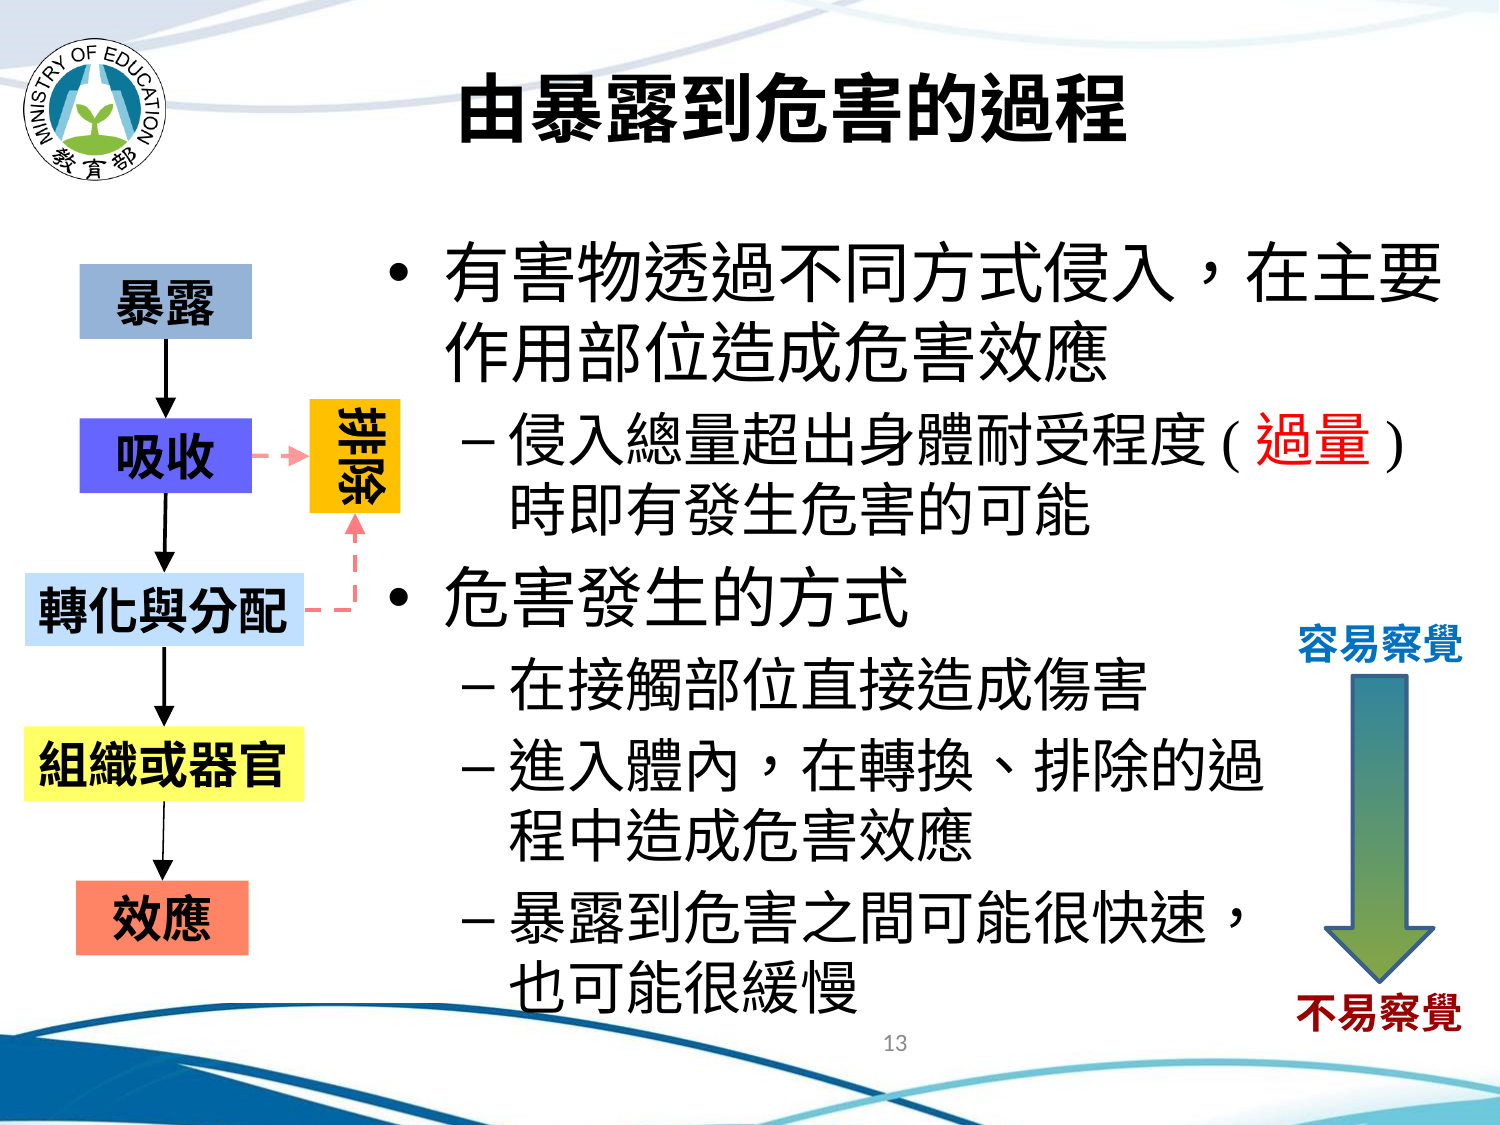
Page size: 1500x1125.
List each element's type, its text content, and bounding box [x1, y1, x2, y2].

picture [0, 1003, 1500, 1125]
title 由暴露到危害的過程 [159, 12, 1425, 201]
list 有害物透過不同方式侵入，在主要作用部位造成危害效應 侵入總量超出身體耐受程度(過量)時即有發生危害的可能 危害發生的方式 在接觸部位直接造成傷害 進入體內，在轉換、排除的過 程中造成危害效應 暴露到危害之間可能很快速， 也可能很緩慢 [371, 223, 1468, 1089]
picture [0, 0, 1499, 182]
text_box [23, 263, 305, 957]
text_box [304, 512, 356, 611]
text_box 排除 [309, 399, 401, 514]
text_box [1279, 610, 1481, 1045]
slide_number 13 [572, 1011, 923, 1072]
